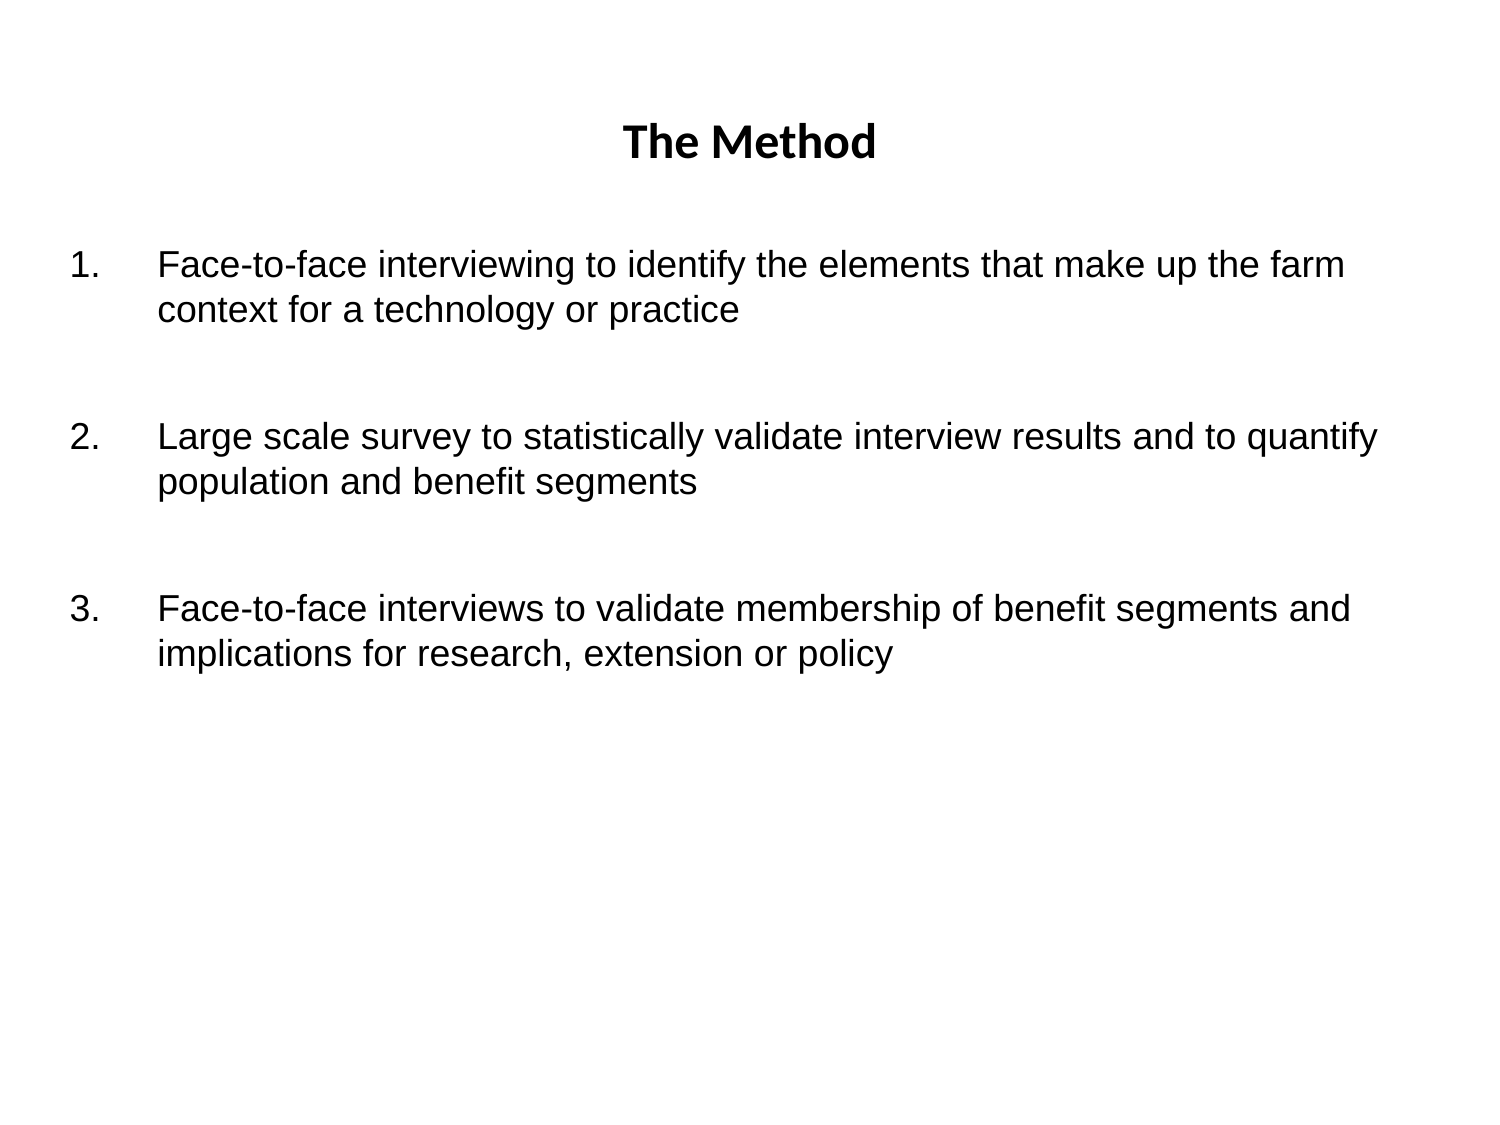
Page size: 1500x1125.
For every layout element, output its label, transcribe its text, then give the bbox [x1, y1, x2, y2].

list Face-to-face interviewing to identify the elements that make up the farm context for a technology or practice Large scale survey to statistically validate interview results and to quantify population and benefit segments Face-to-face interviews to validate membership of benefit segments and implications for research, extension or policy [54, 174, 1436, 1051]
title The Method [75, 45, 1425, 174]
